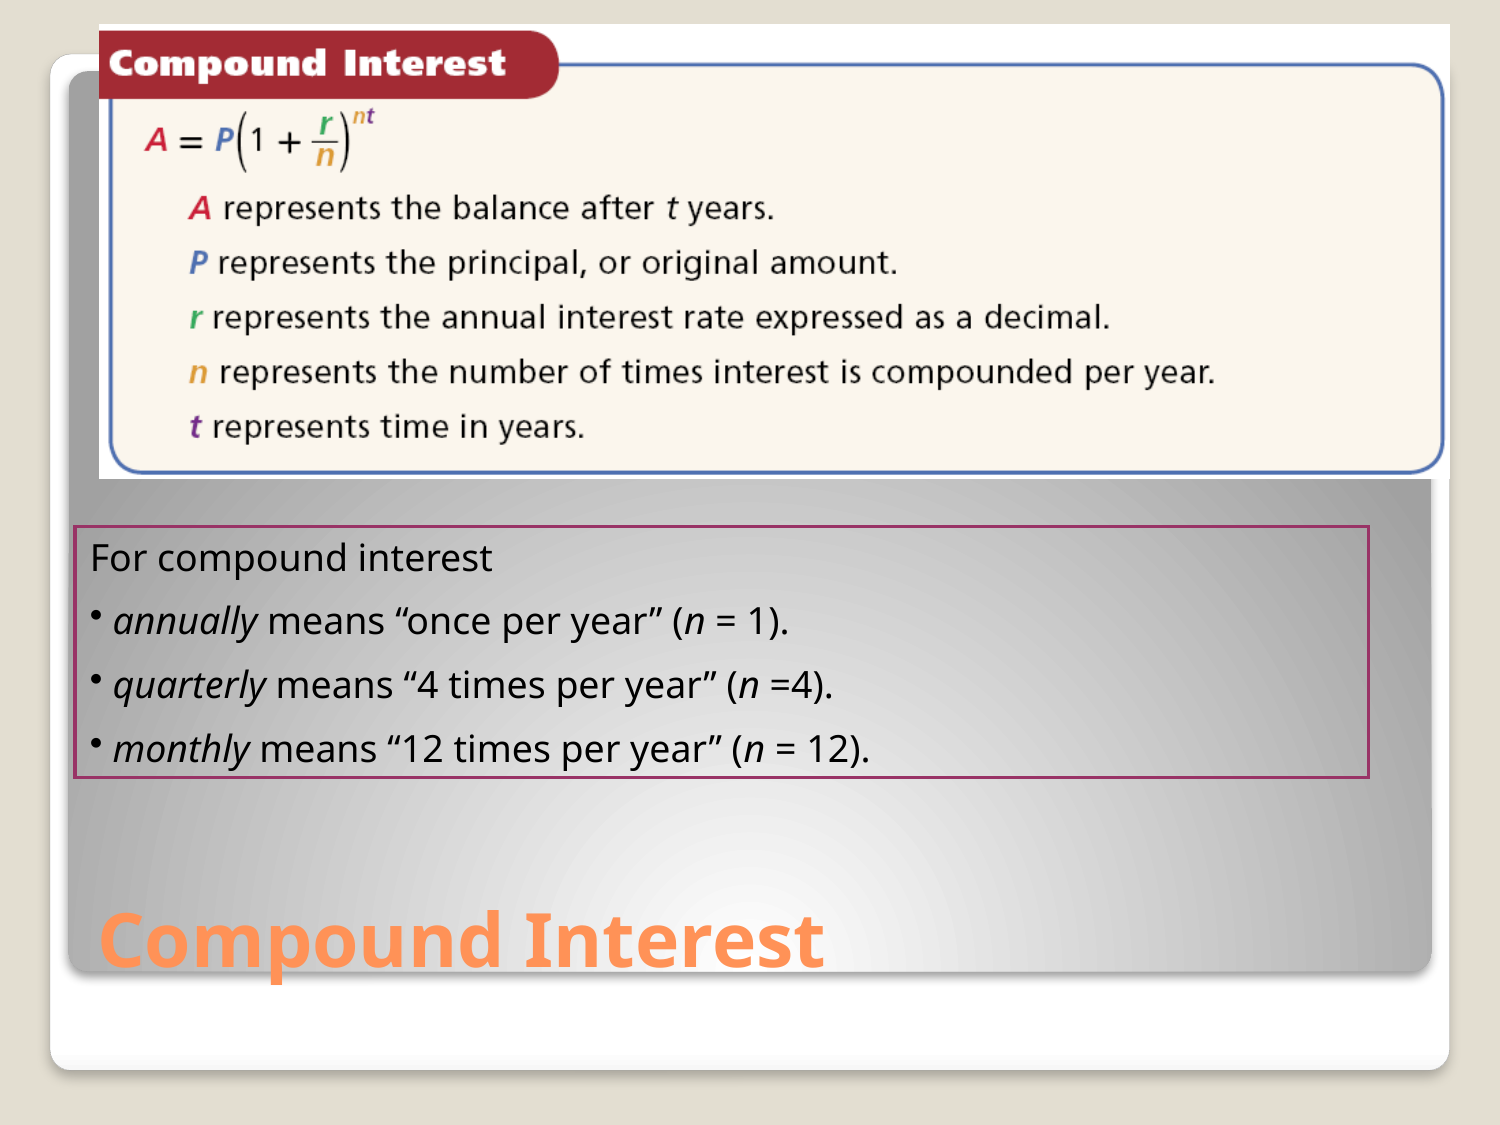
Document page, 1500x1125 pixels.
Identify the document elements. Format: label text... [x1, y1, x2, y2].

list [99, 24, 1451, 480]
text_box For compound interest annually means “once per year” (n = 1). quarterly means “4 times per year” (n =4). monthly means “12 times per year” (n = 12). [74, 526, 1369, 778]
title Compound Interest [82, 817, 1425, 990]
